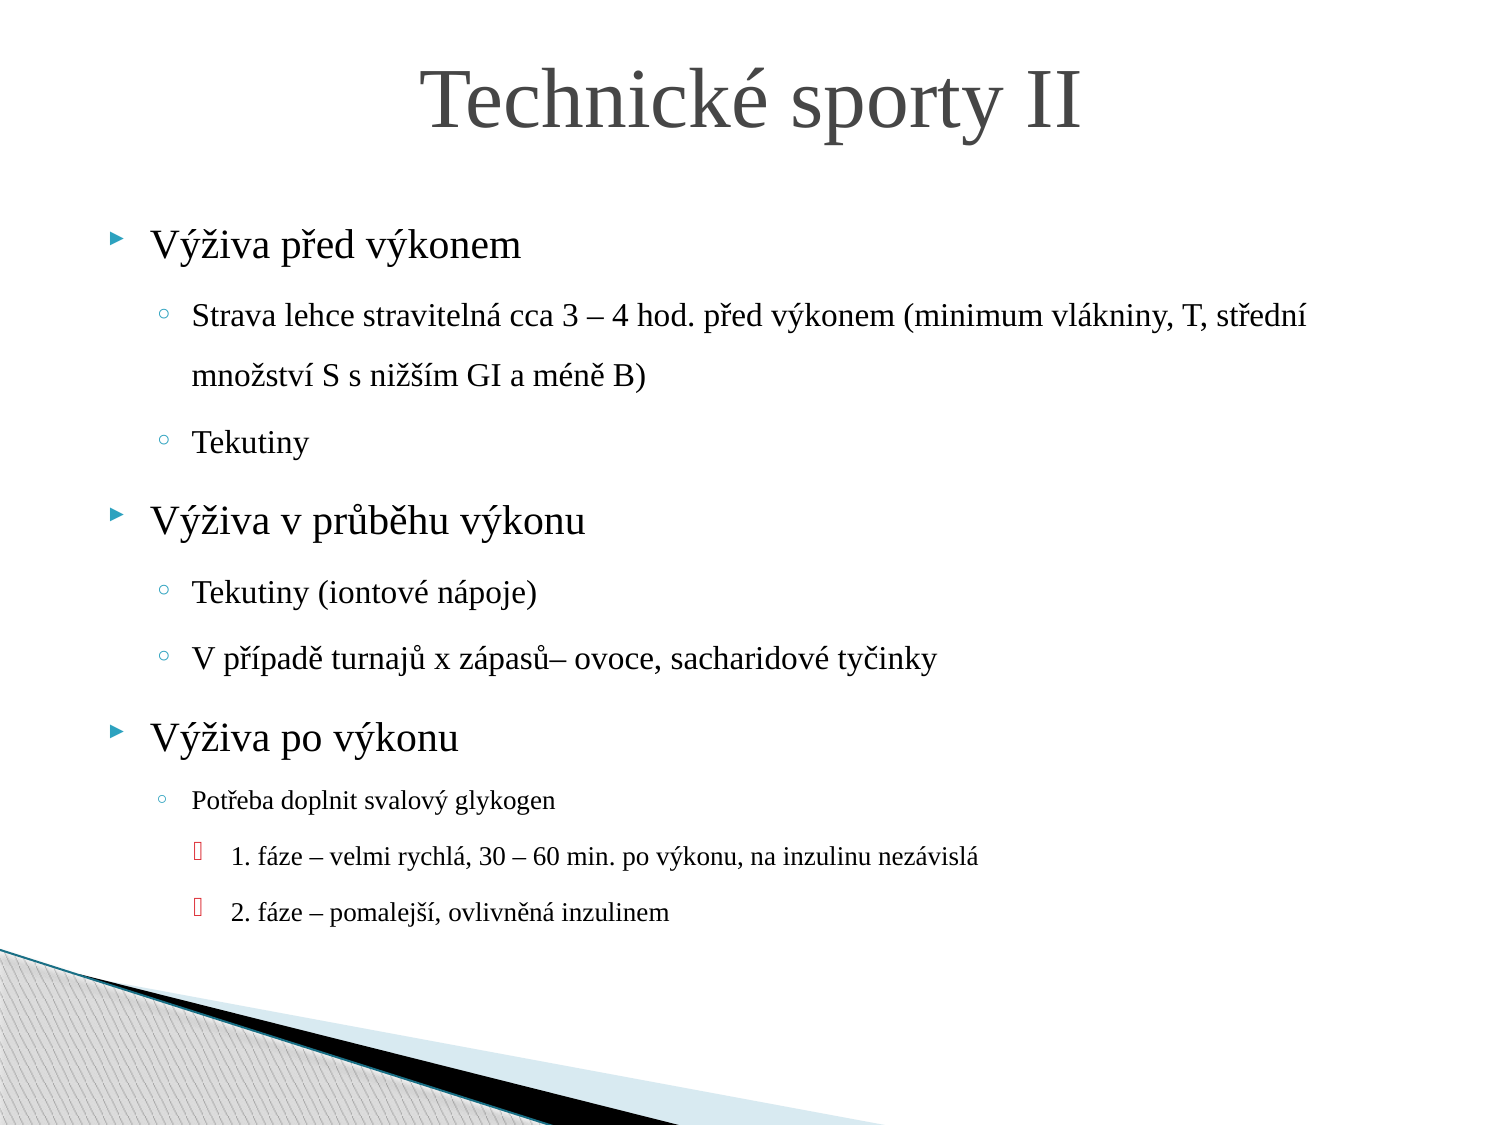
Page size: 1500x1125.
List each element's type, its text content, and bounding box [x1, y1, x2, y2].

title Technické sporty II [76, 0, 1427, 188]
list Výživa před výkonem Strava lehce stravitelná cca 3 – 4 hod. před výkonem (minimum vlákniny, T, střední množství S s nižším GI a méně B) Tekutiny Výživa v průběhu výkonu Tekutiny (iontové nápoje) V případě turnajů x zápasů– ovoce, sacharidové tyčinky Výživa po výkonu Potřeba doplnit svalový glykogen 1. fáze – velmi rychlá, 30 – 60 min. po výkonu, na inzulinu nezávislá 2. fáze – pomalejší, ovlivněná inzulinem [75, 184, 1425, 986]
